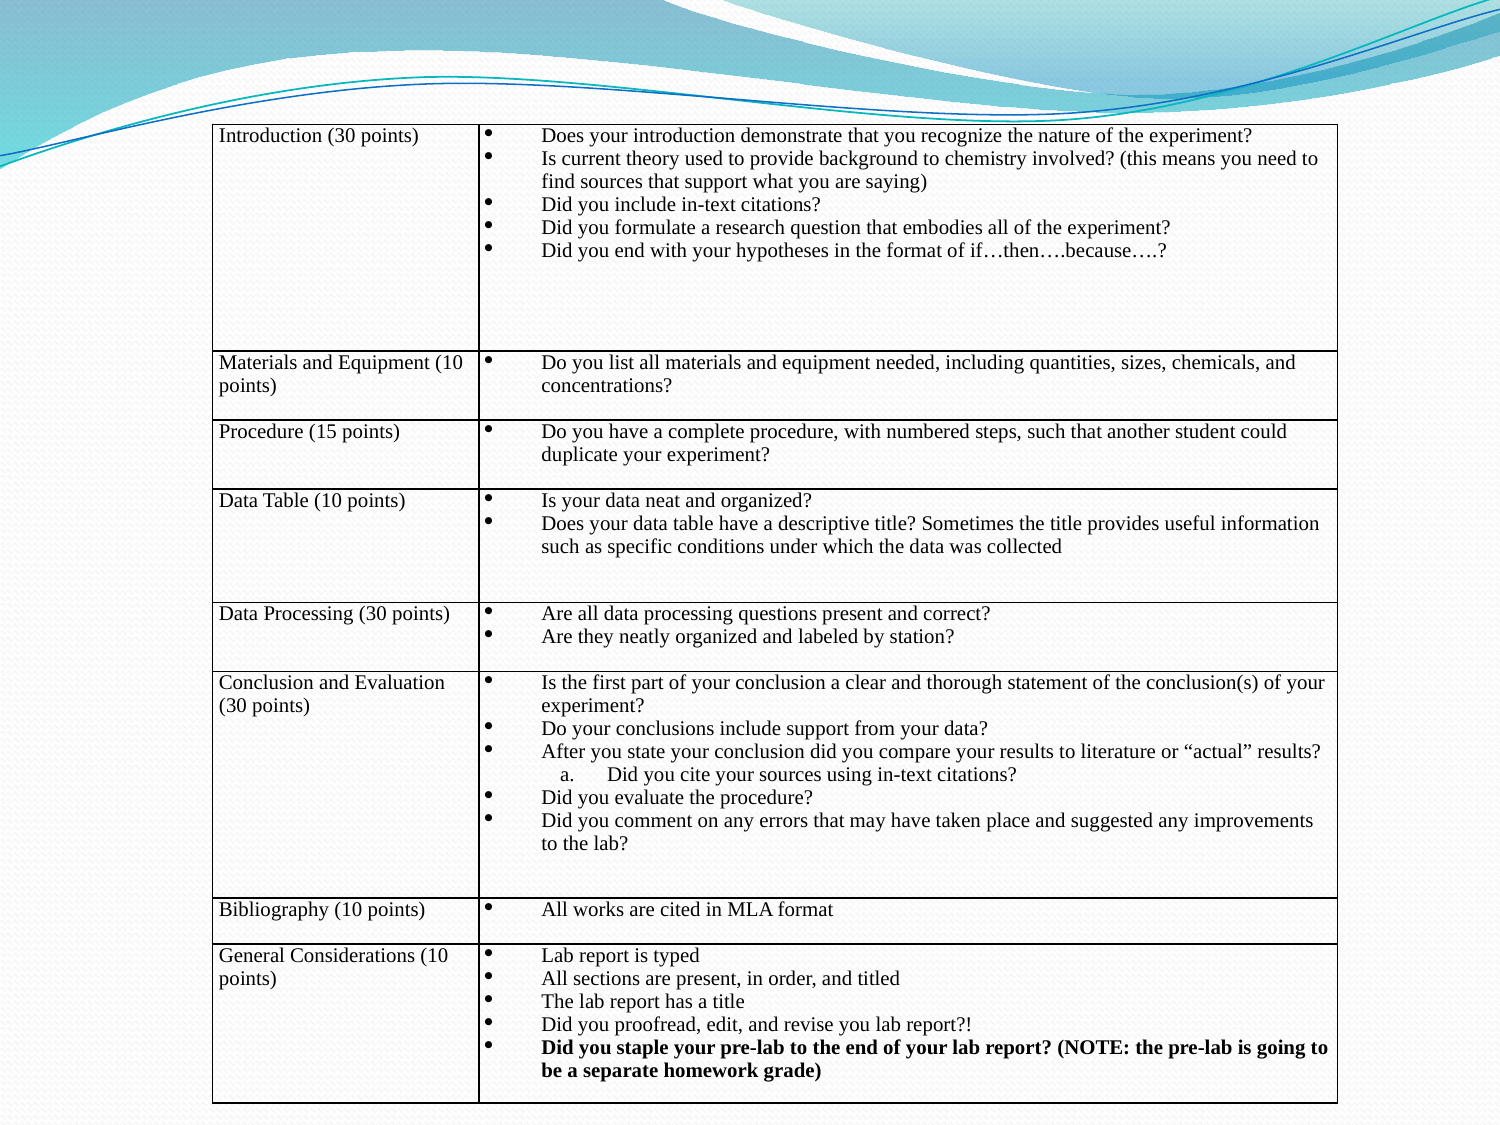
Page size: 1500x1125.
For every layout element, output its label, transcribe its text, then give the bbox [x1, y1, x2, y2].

table_cell General Considerations (10 points) [213, 945, 478, 1102]
table_cell Is the first part of your conclusion a clear and thorough statement of the conclusion(s) of your experiment? Do your conclusions include support from your data? After you state your conclusion did you compare your results to literature or “actual” results? Did you cite your sources using in-text citations? Did you evaluate the procedure? Did you comment on any errors that may have taken place and suggested any improvements to the lab? [480, 672, 1337, 897]
table_cell Conclusion and Evaluation (30 points) [213, 672, 478, 897]
table_cell Data Processing (30 points) [213, 603, 478, 671]
table_cell Are all data processing questions present and correct? Are they neatly organized and labeled by station? [480, 603, 1337, 671]
table_cell Lab report is typed All sections are present, in order, and titled The lab report has a title Did you proofread, edit, and revise you lab report?! Did you staple your pre-lab to the end of your lab report? (NOTE: the pre-lab is going to be a separate homework grade) [480, 945, 1337, 1102]
table_cell All works are cited in MLA format [480, 899, 1337, 943]
table_cell Procedure (15 points) [213, 421, 478, 488]
table_cell Data Table (10 points) [213, 490, 478, 602]
table_cell Is your data neat and organized? Does your data table have a descriptive title? Sometimes the title provides useful information such as specific conditions under which the data was collected [480, 490, 1337, 602]
table_cell Bibliography (10 points) [213, 899, 478, 943]
table_cell Materials and Equipment (10 points) [213, 352, 478, 419]
table_header Introduction (30 points) [213, 125, 478, 350]
table_cell Do you list all materials and equipment needed, including quantities, sizes, chemicals, and concentrations? [480, 352, 1337, 419]
table_header Does your introduction demonstrate that you recognize the nature of the experiment? Is current theory used to provide background to chemistry involved? (this means you need to find sources that support what you are saying) Did you include in-text citations? Did you formulate a research question that embodies all of the experiment? Did you end with your hypotheses in the format of if…then….because….? [480, 125, 1337, 350]
table_cell Do you have a complete procedure, with numbered steps, such that another student could duplicate your experiment? [480, 421, 1337, 488]
